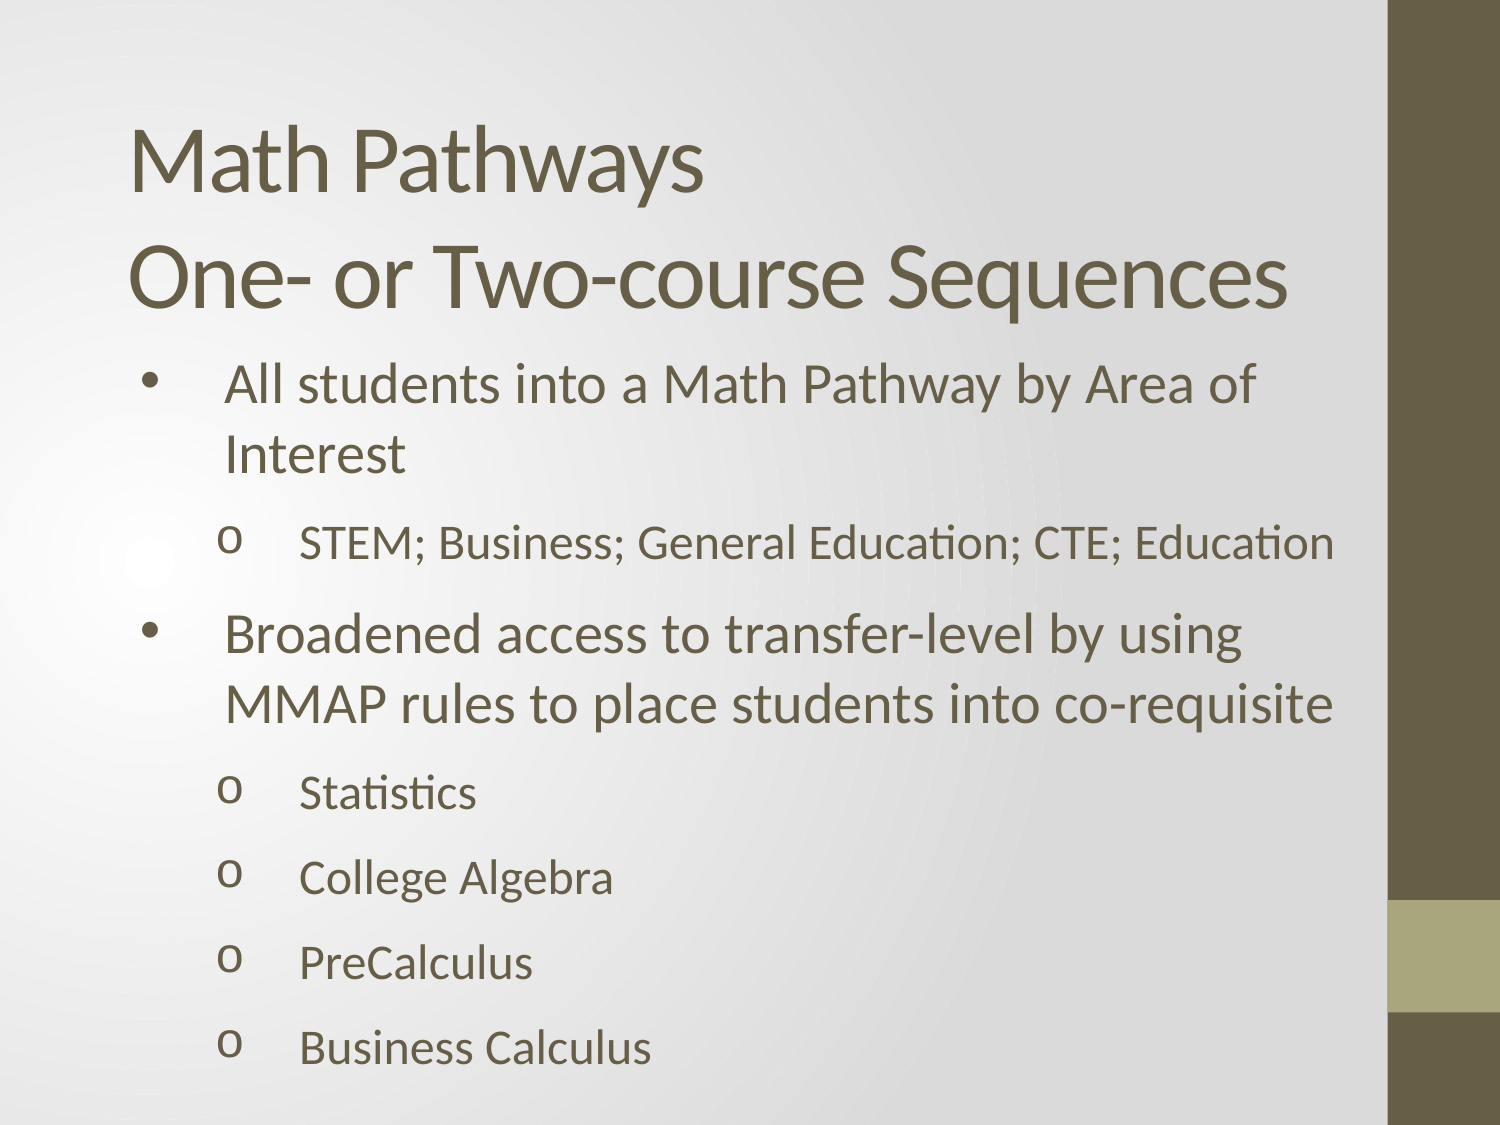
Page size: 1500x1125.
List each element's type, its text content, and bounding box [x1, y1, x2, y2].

text_box All students into a Math Pathway by Area of Interest STEM; Business; General Education; CTE; Education Broadened access to transfer-level by using MMAP rules to place students into co-requisite Statistics College Algebra PreCalculus Business Calculus [125, 337, 1375, 1082]
title Math Pathways One- or Two-course Sequences [112, 87, 1350, 338]
